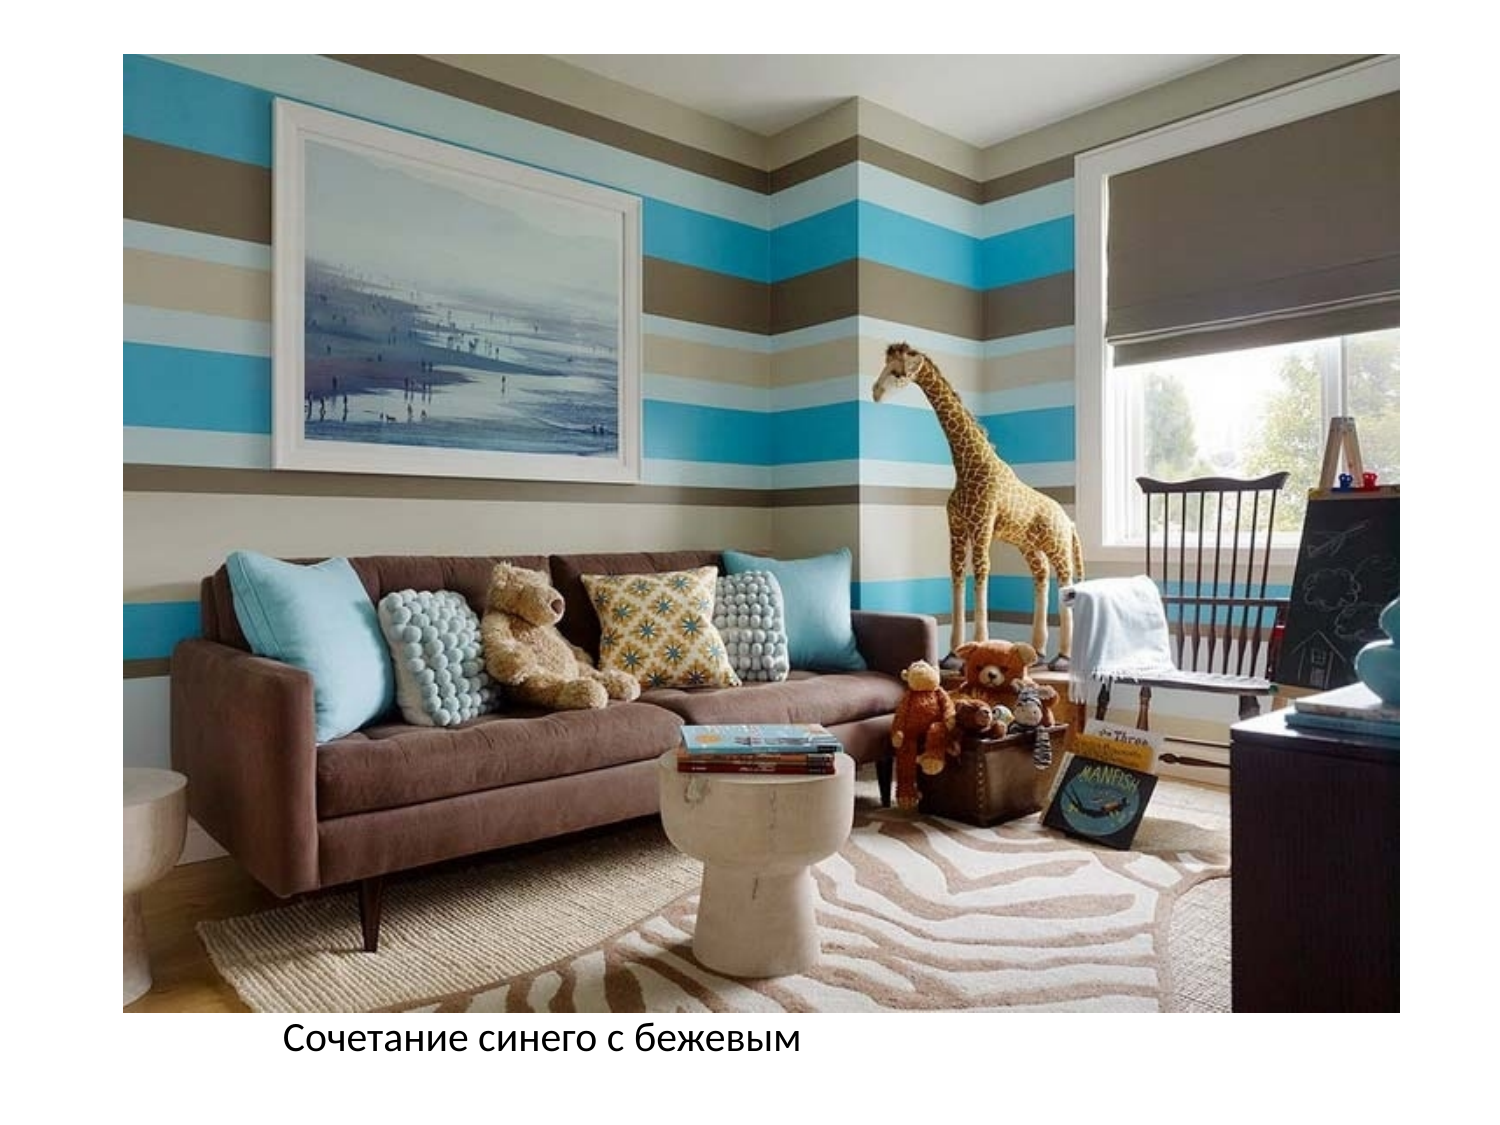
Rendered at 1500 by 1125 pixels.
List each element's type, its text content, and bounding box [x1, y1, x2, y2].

picture [123, 54, 1400, 1013]
title Сочетание синего с бежевым [75, 987, 1010, 1083]
